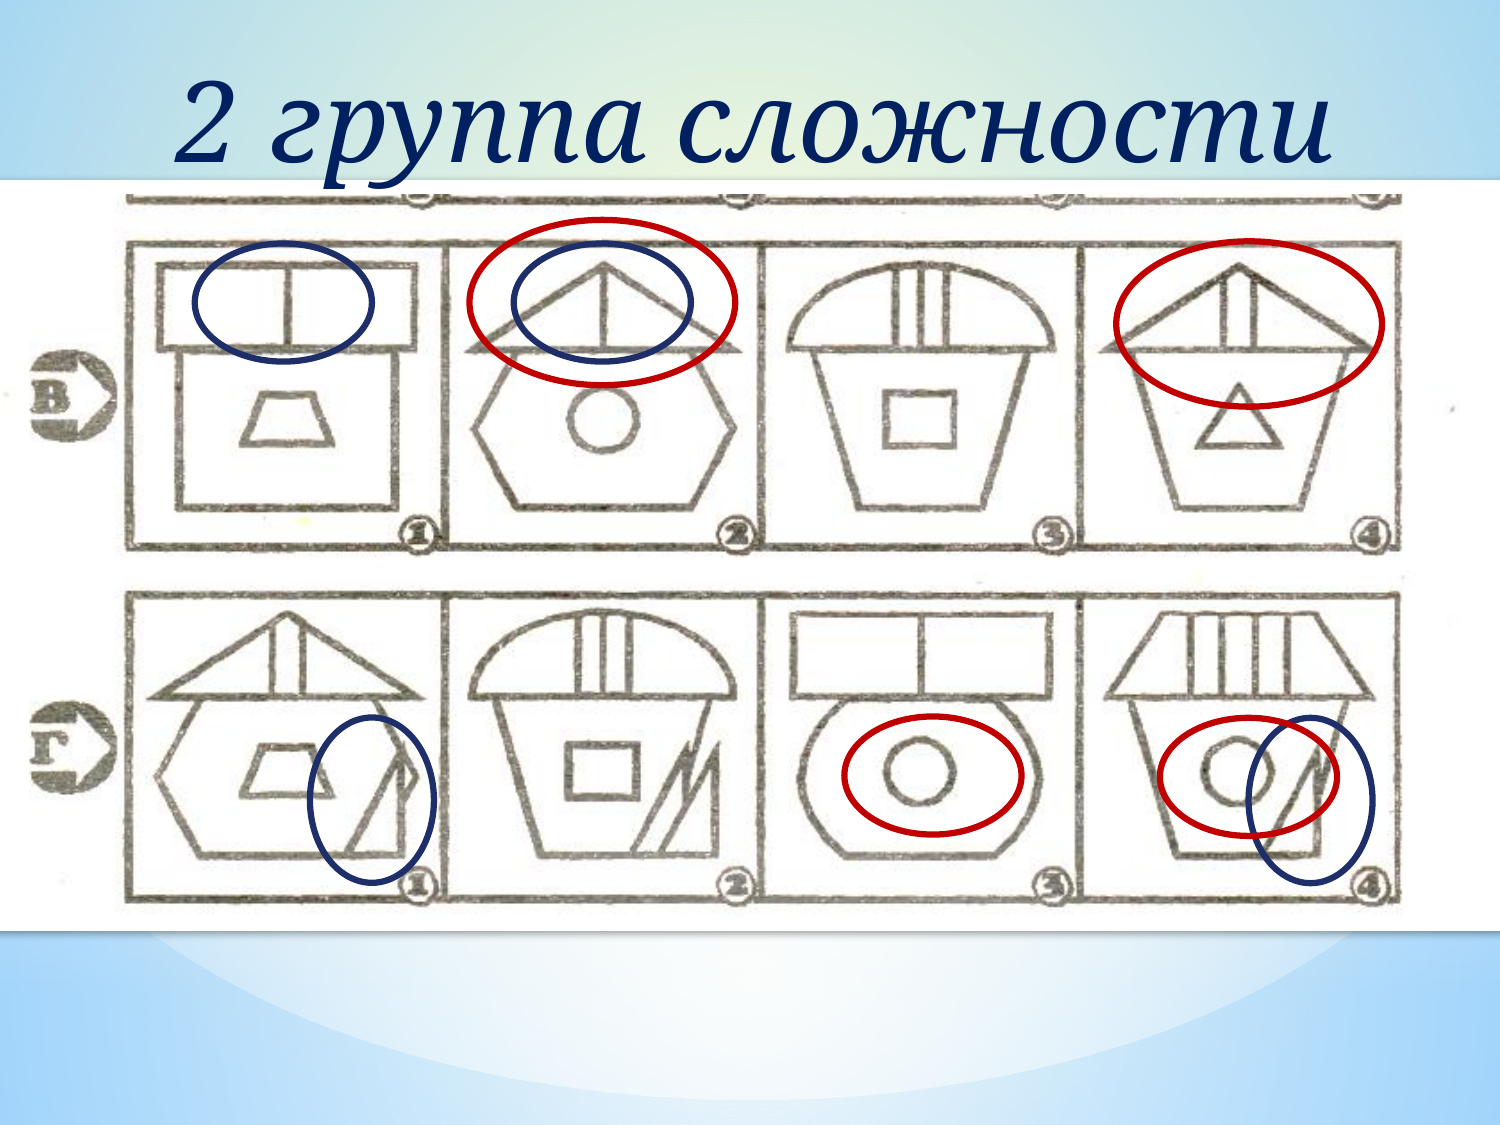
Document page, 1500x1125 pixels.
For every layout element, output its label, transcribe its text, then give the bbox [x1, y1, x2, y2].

text_box 2 группа сложности [159, 42, 1353, 191]
picture [0, 193, 1498, 918]
